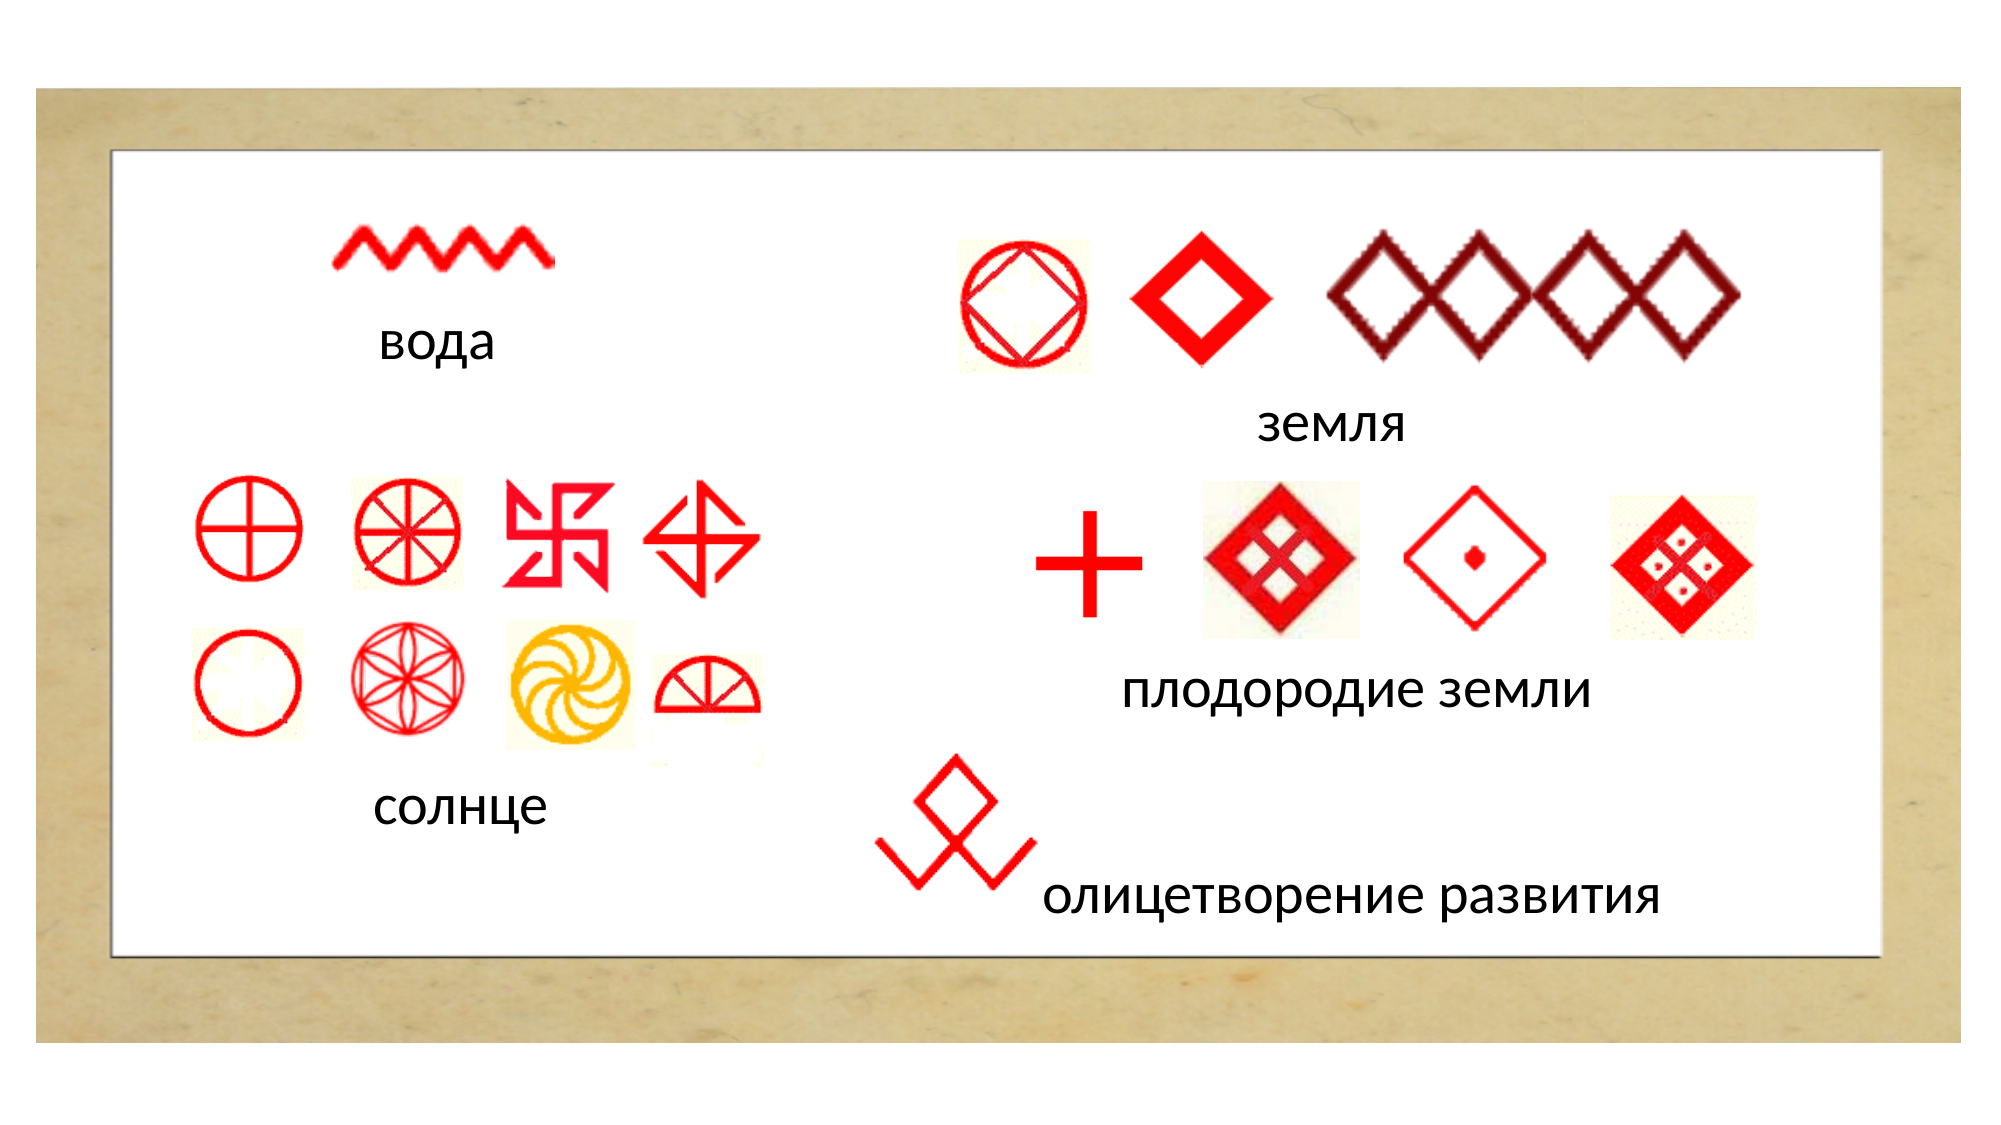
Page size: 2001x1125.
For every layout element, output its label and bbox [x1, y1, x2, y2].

picture [36, 87, 1961, 1044]
